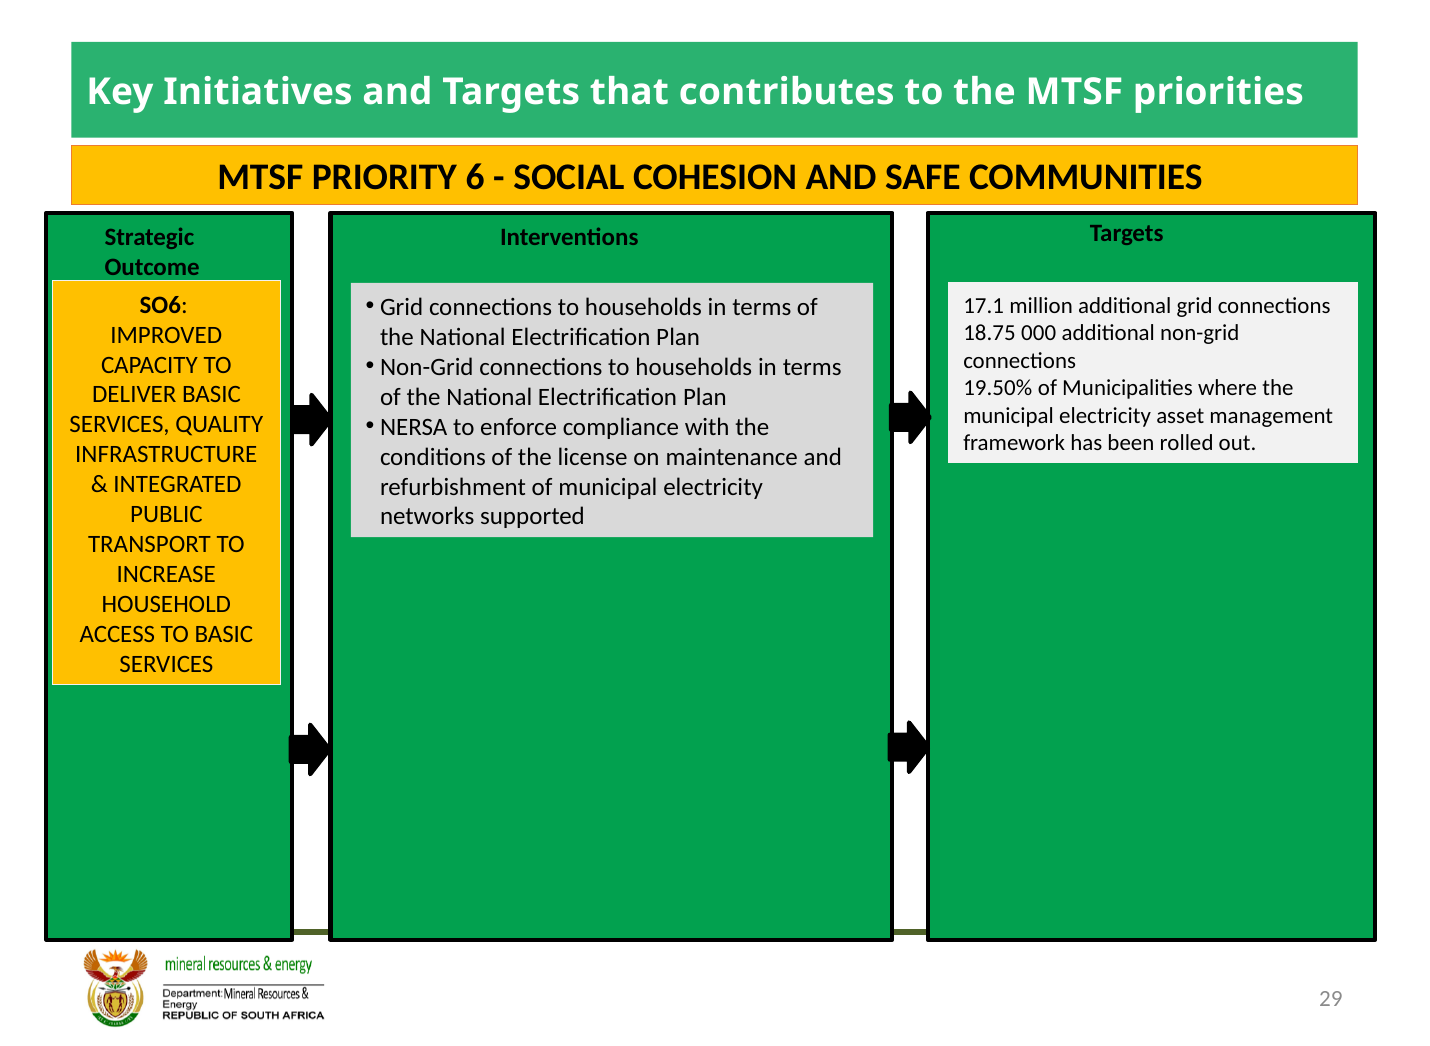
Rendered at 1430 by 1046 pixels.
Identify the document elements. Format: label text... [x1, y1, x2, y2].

text_box [926, 211, 1377, 942]
picture [71, 941, 331, 1036]
text_box [44, 211, 294, 942]
text_box MTSF PRIORITY 6 - SOCIAL COHESION AND SAFE COMMUNITIES [71, 145, 1358, 205]
text_box [288, 722, 332, 777]
slide_number 29 [1024, 968, 1358, 1025]
text_box [290, 392, 333, 447]
text_box [328, 211, 894, 942]
title Key Initiatives and Targets that contributes to the MTSF priorities [71, 41, 1358, 138]
text_box [888, 390, 932, 445]
text_box [887, 720, 931, 774]
text_box Strategic Outcome [89, 212, 266, 288]
text_box SO6: IMPROVED CAPACITY TO DELIVER BASIC SERVICES, QUALITY INFRASTRUCTURE & INTEGRATED PUBLIC TRANSPORT TO INCREASE HOUSEHOLD ACCESS TO BASIC SERVICES [52, 280, 281, 685]
text_box Targets [1075, 209, 1179, 254]
text_box Interventions [485, 212, 654, 258]
text_box Grid connections to households in terms of the National Electrification Plan Non-Grid connections to households in terms of the National Electrification Plan NERSA to enforce compliance with the conditions of the license on maintenance and refurbishment of municipal electricity networks supported [350, 282, 874, 538]
text_box 17.1 million additional grid connections 18.75 000 additional non-grid connections 19.50% of Municipalities where the municipal electricity asset management framework has been rolled out. [948, 282, 1358, 463]
